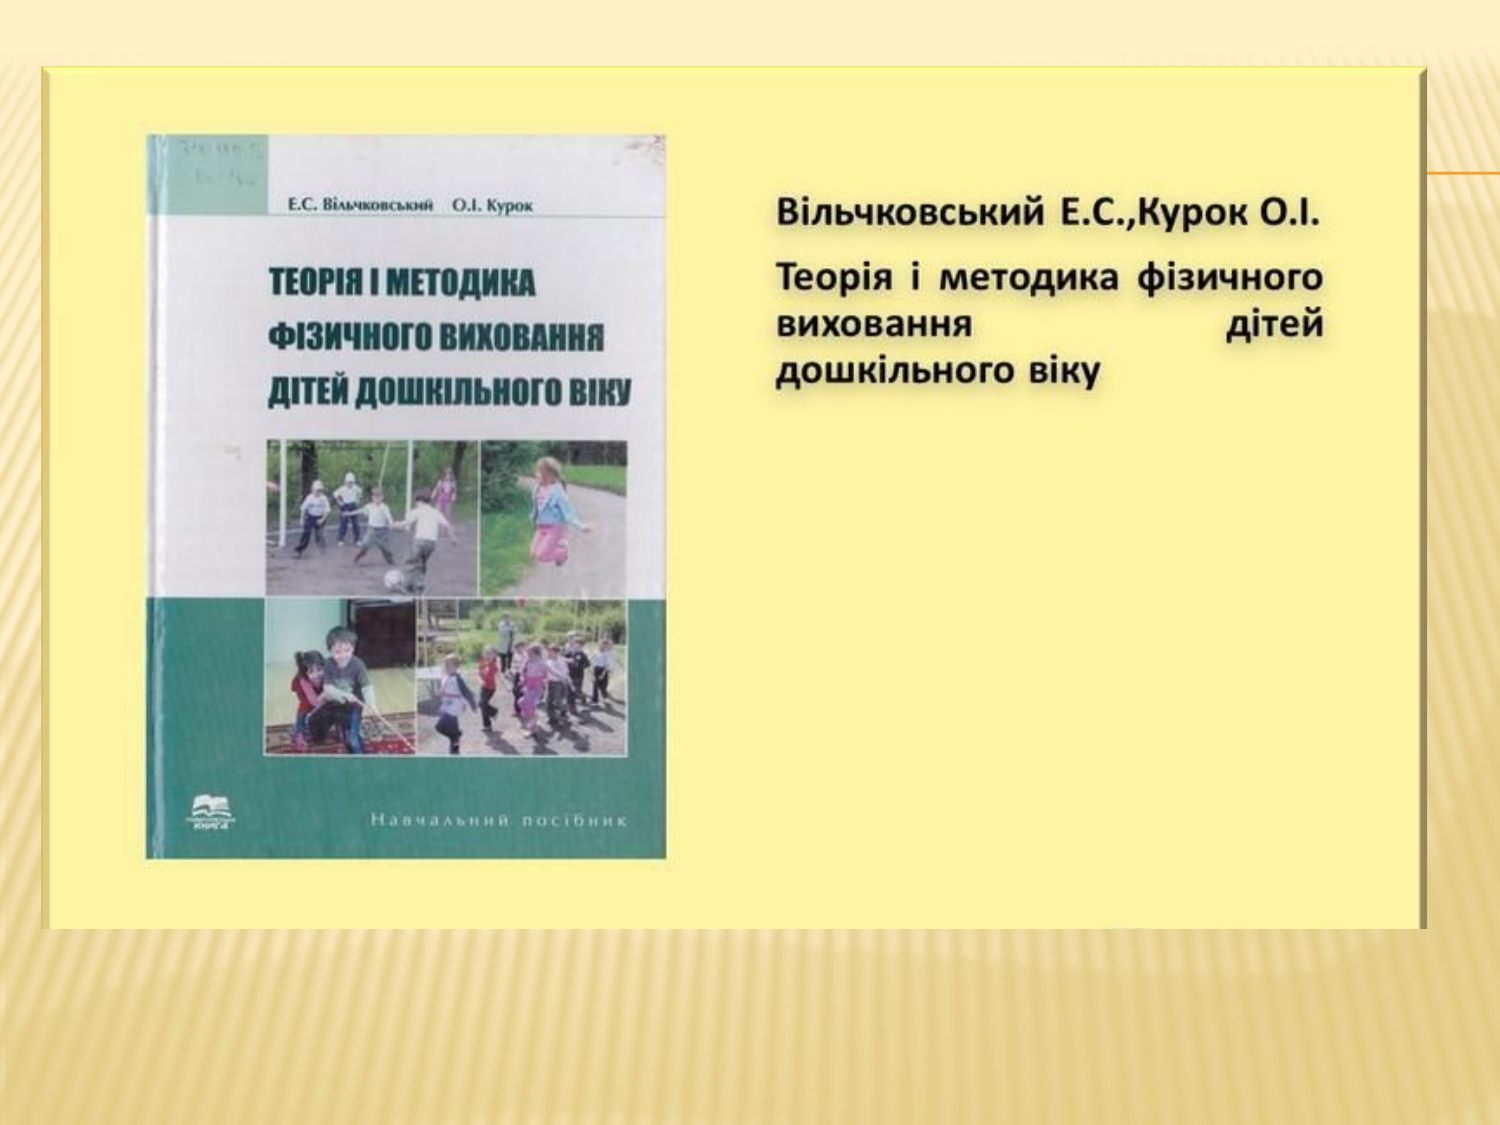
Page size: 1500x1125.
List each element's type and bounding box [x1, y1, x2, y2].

list [40, 65, 1428, 929]
